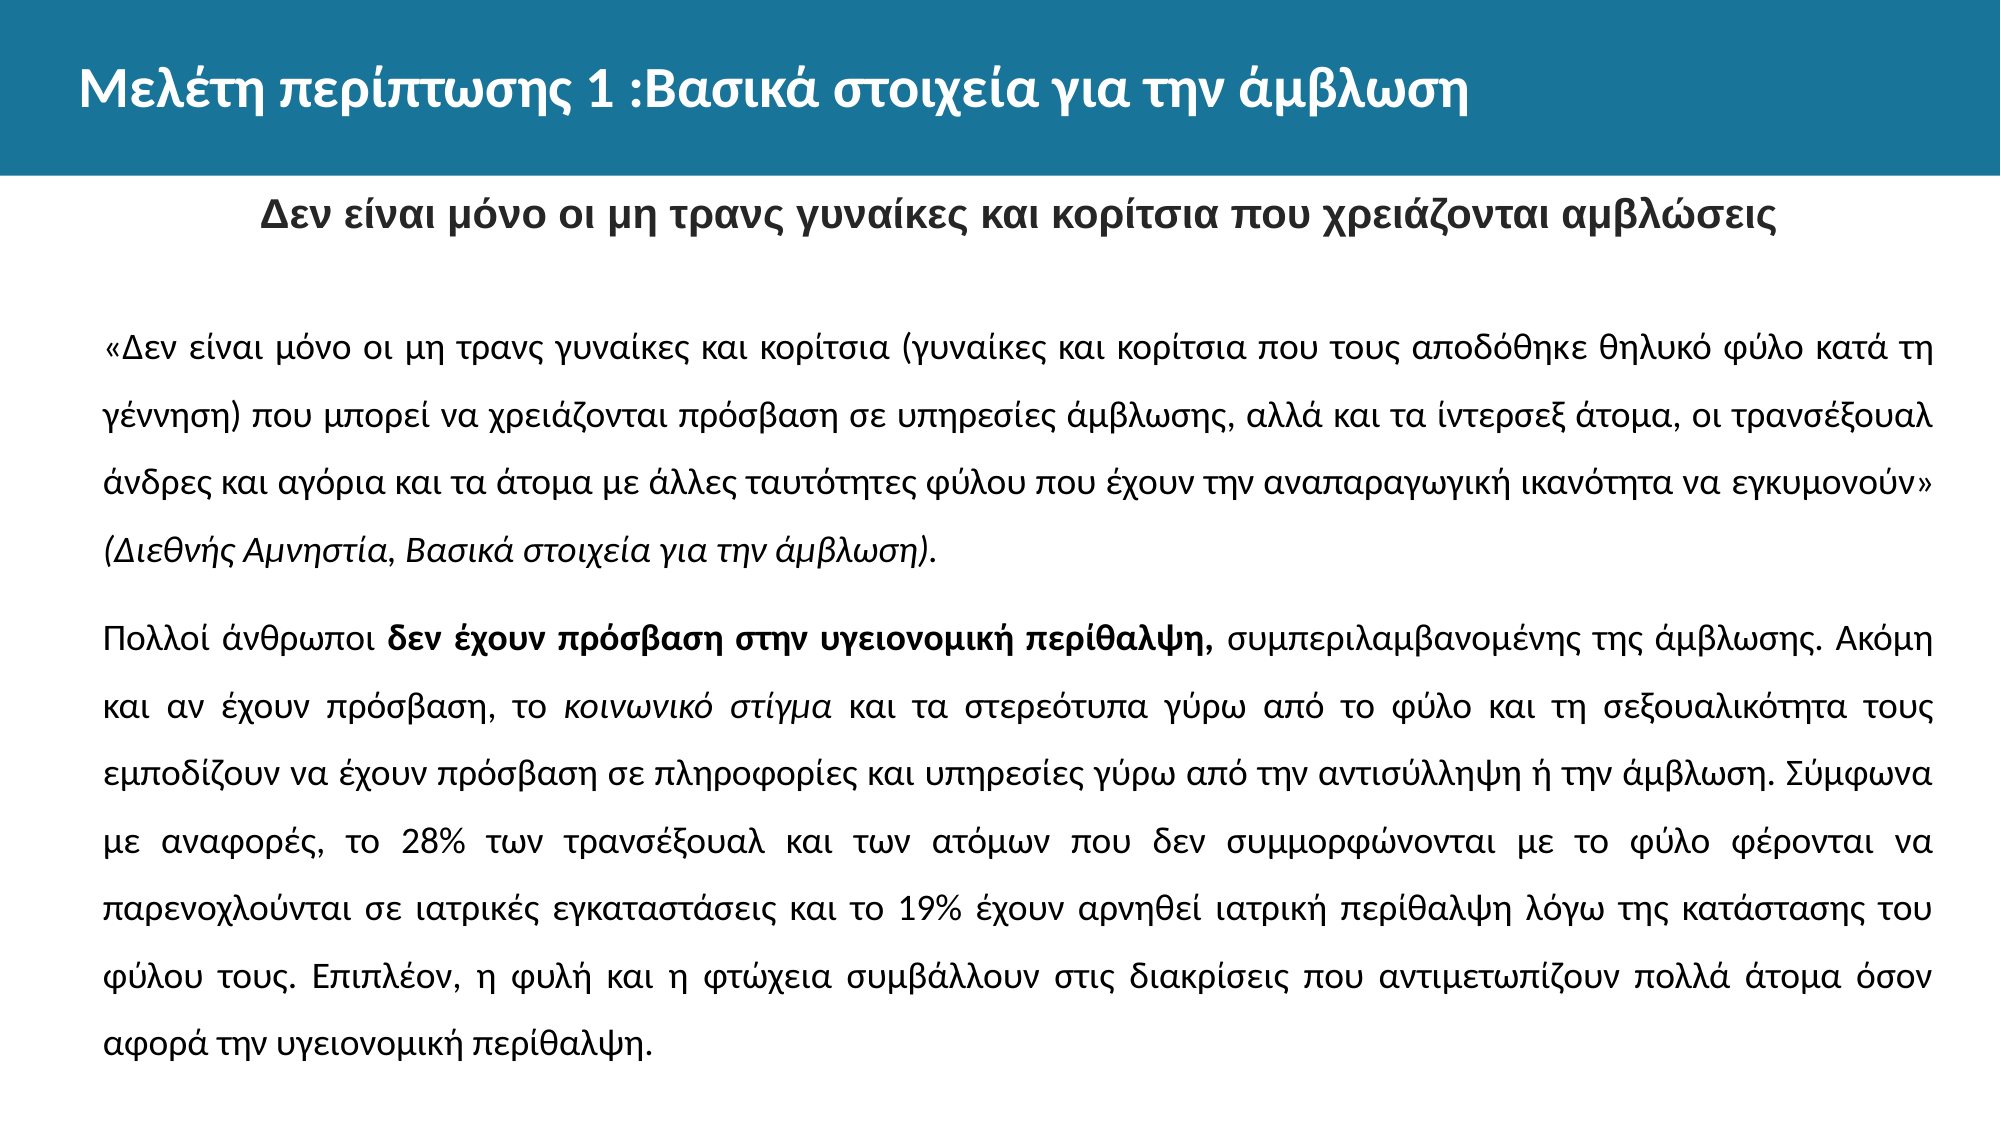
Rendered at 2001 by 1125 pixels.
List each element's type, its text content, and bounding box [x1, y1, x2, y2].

list Δεν είναι μόνο οι μη τρανς γυναίκες και κορίτσια που χρειάζονται αμβλώσεις [65, 206, 1935, 289]
list «Δεν είναι μόνο οι μη τρανς γυναίκες και κορίτσια (γυναίκες και κορίτσια που τους αποδόθηκε θηλυκό φύλο κατά τη γέννηση) που μπορεί να χρειάζονται πρόσβαση σε υπηρεσίες άμβλωσης, αλλά και τα ίντερσεξ άτομα, οι τρανσέξουαλ άνδρες και αγόρια και τα άτομα με άλλες ταυτότητες φύλου που έχουν την αναπαραγωγική ικανότητα να εγκυμονούν» (Διεθνής Αμνηστία, Βασικά στοιχεία για την άμβλωση). Πολλοί άνθρωποι δεν έχουν πρόσβαση στην υγειονομική περίθαλψη, συμπεριλαμβανομένης της άμβλωσης. Ακόμη και αν έχουν πρόσβαση, το κοινωνικό στίγμα και τα στερεότυπα γύρω από το φύλο και τη σεξουαλικότητα τους εμποδίζουν να έχουν πρόσβαση σε πληροφορίες και υπηρεσίες γύρω από την αντισύλληψη ή την άμβλωση. Σύμφωνα με αναφορές, το 28% των τρανσέξουαλ και των ατόμων που δεν συμμορφώνονται με το φύλο φέρονται να παρενοχλούνται σε ιατρικές εγκαταστάσεις και το 19% έχουν αρνηθεί ιατρική περίθαλψη λόγω της κατάστασης του φύλου τους. Επιπλέον, η φυλή και η φτώχεια συμβάλλουν στις διακρίσεις που αντιμετωπίζουν πολλά άτομα όσον αφορά την υγειονομική περίθαλψη. [65, 299, 1935, 1055]
title Μελέτη περίπτωσης 1 :Βασικά στοιχεία για την άμβλωση [65, 28, 1935, 140]
